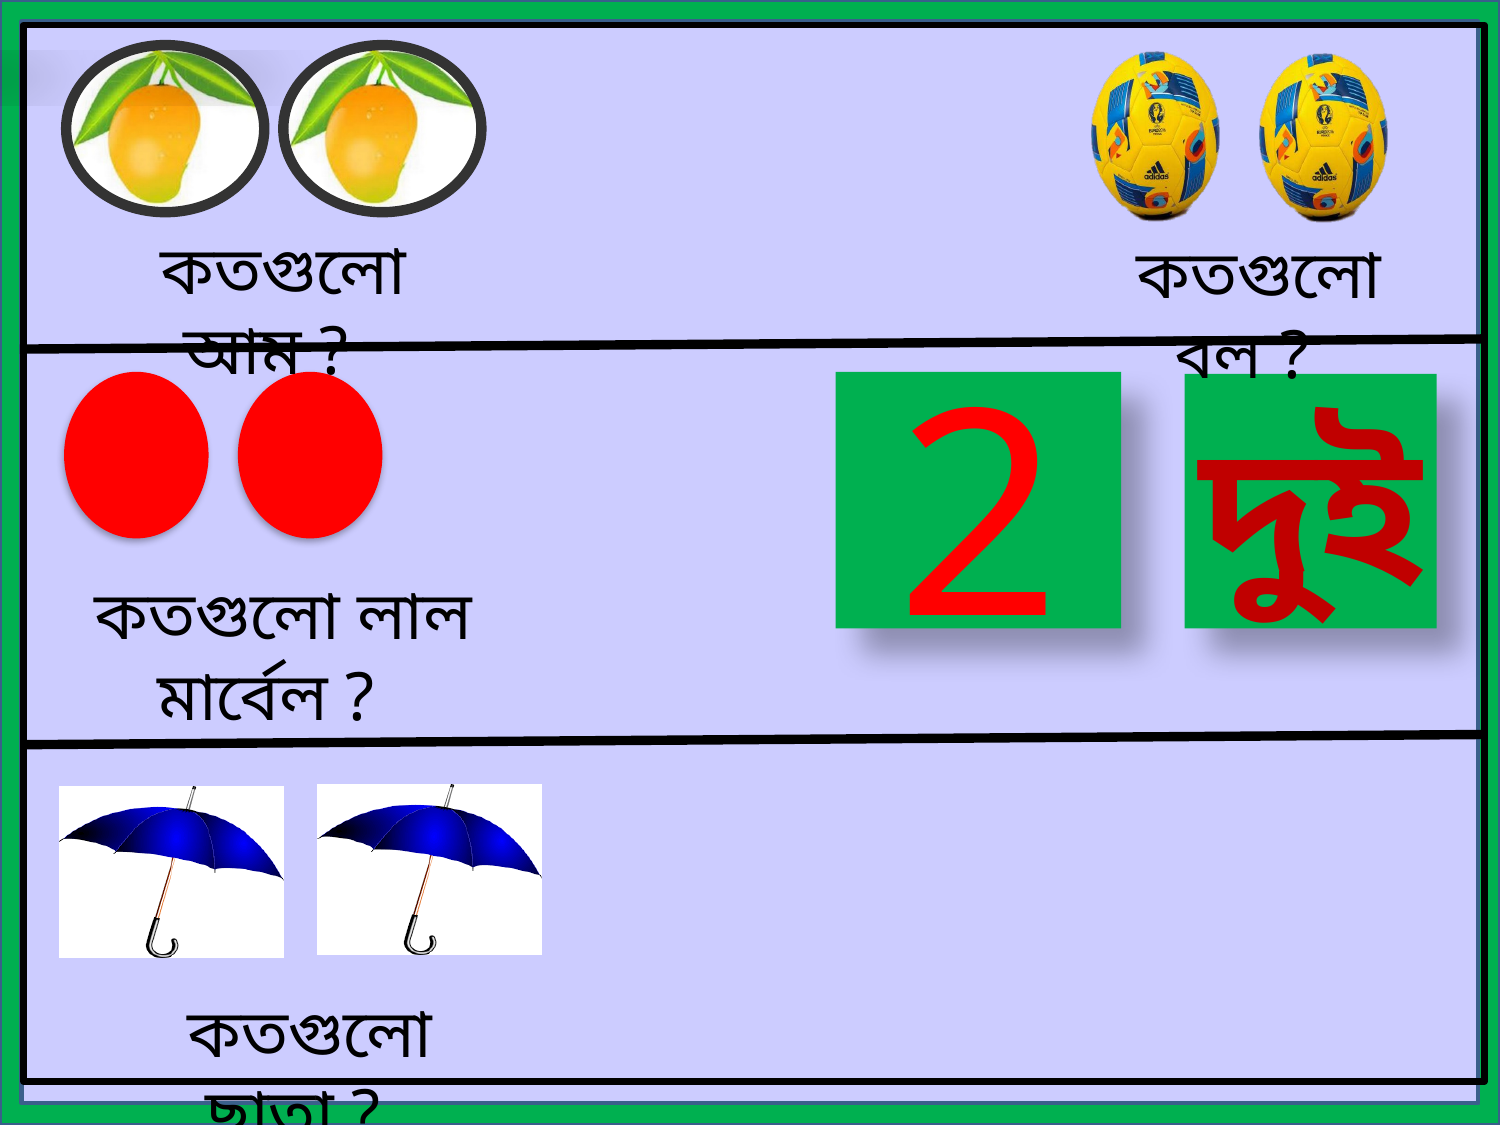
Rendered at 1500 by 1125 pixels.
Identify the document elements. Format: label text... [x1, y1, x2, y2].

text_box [1074, 44, 1408, 235]
text_box [0, 0, 1500, 1125]
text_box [65, 44, 482, 213]
text_box কতগুলো ছাতা ? [114, 1090, 506, 1125]
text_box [19, 24, 1489, 1082]
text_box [63, 371, 383, 539]
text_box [59, 783, 542, 958]
